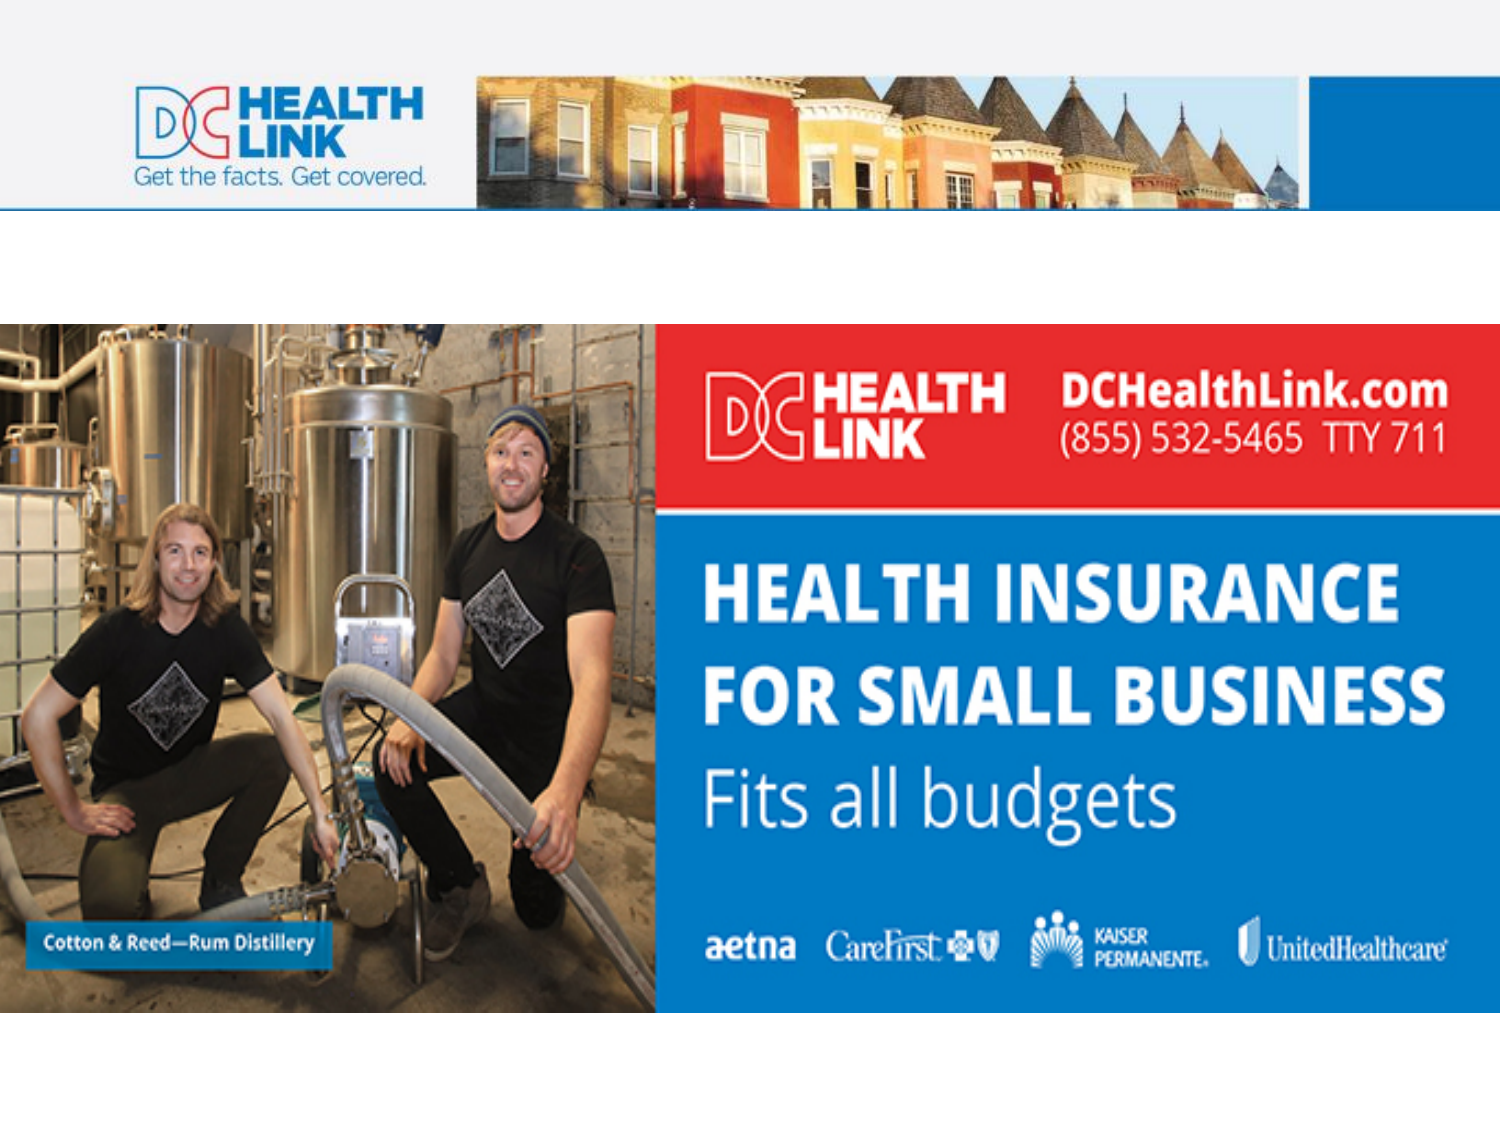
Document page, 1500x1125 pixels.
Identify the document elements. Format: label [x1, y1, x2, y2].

picture [0, 324, 1500, 1013]
picture [0, 0, 1500, 211]
